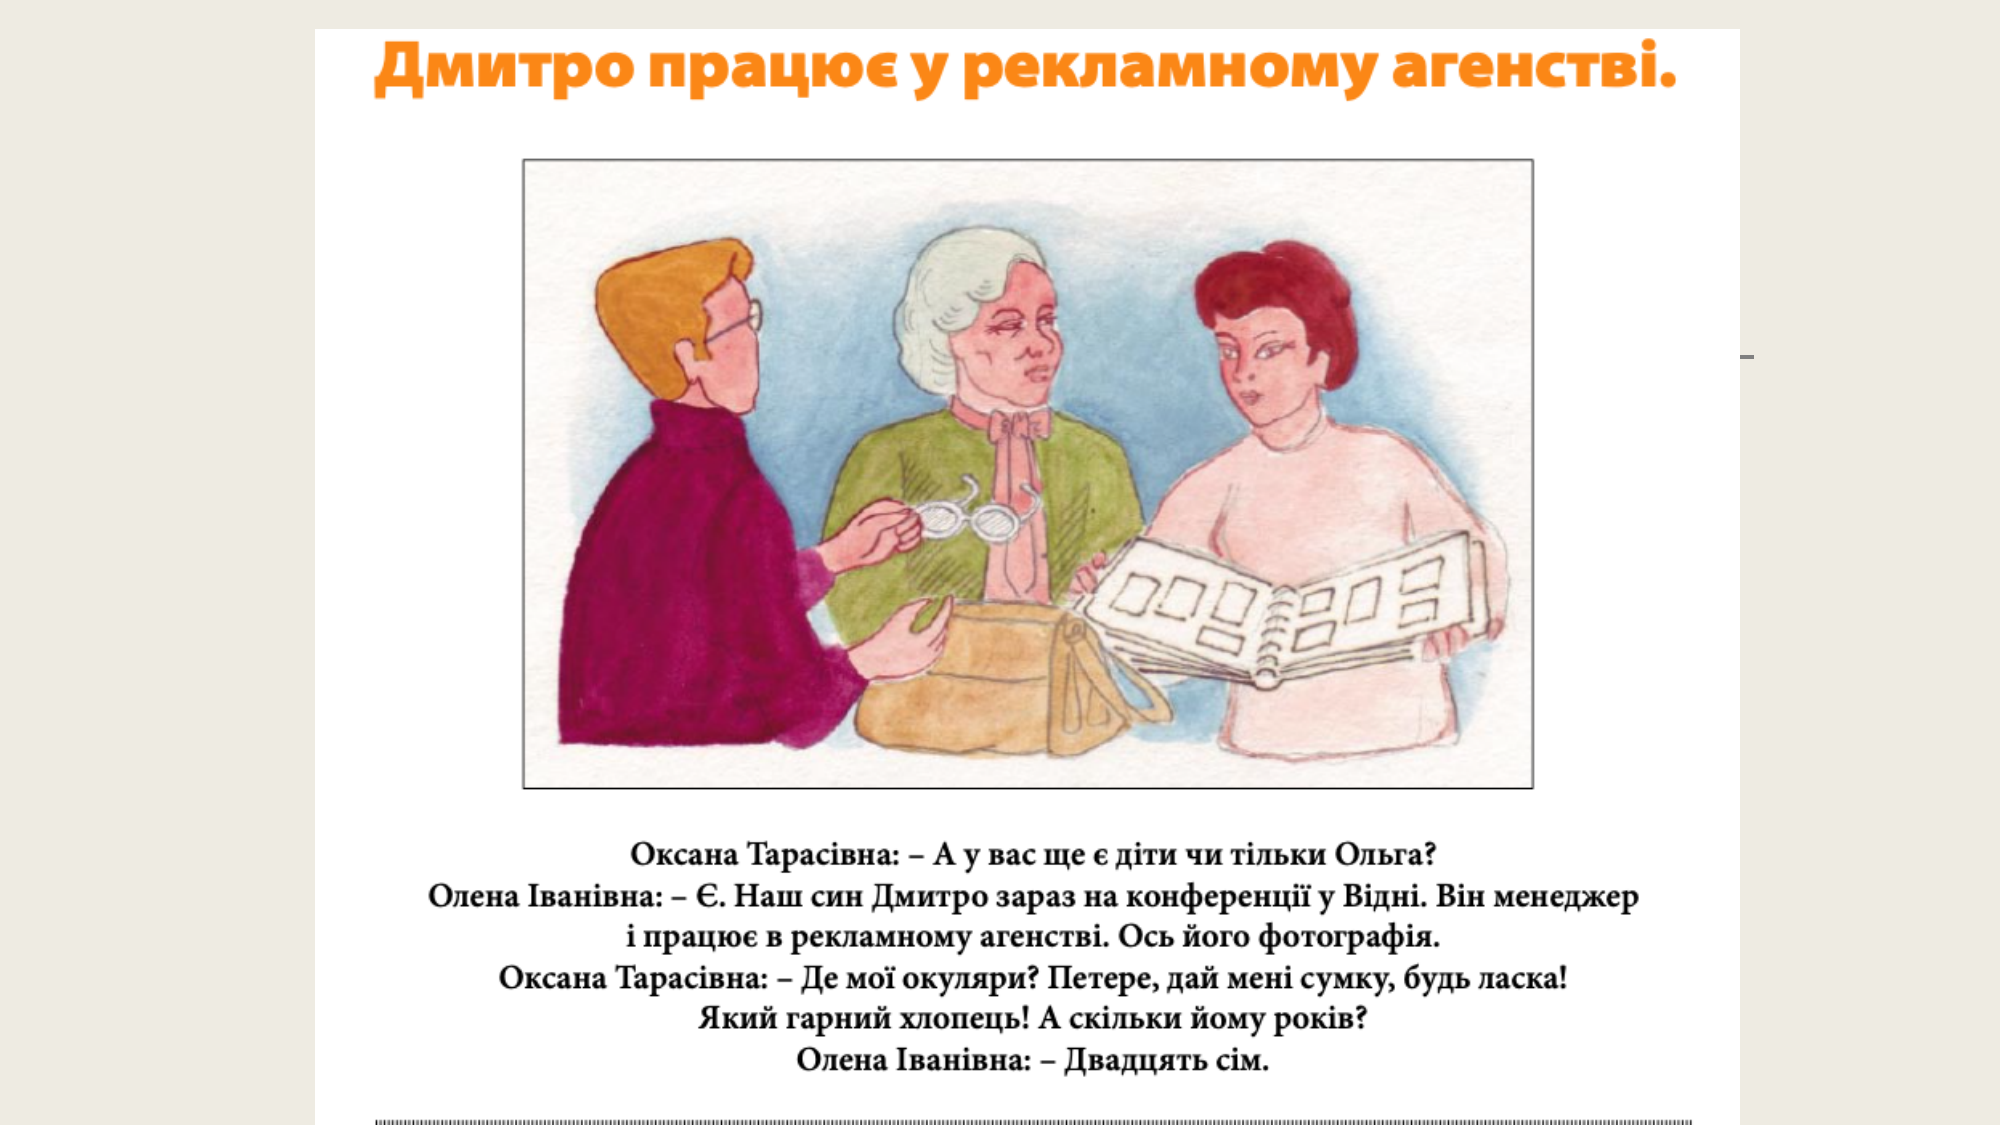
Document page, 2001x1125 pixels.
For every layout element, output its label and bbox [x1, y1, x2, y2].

list [314, 28, 1740, 1125]
